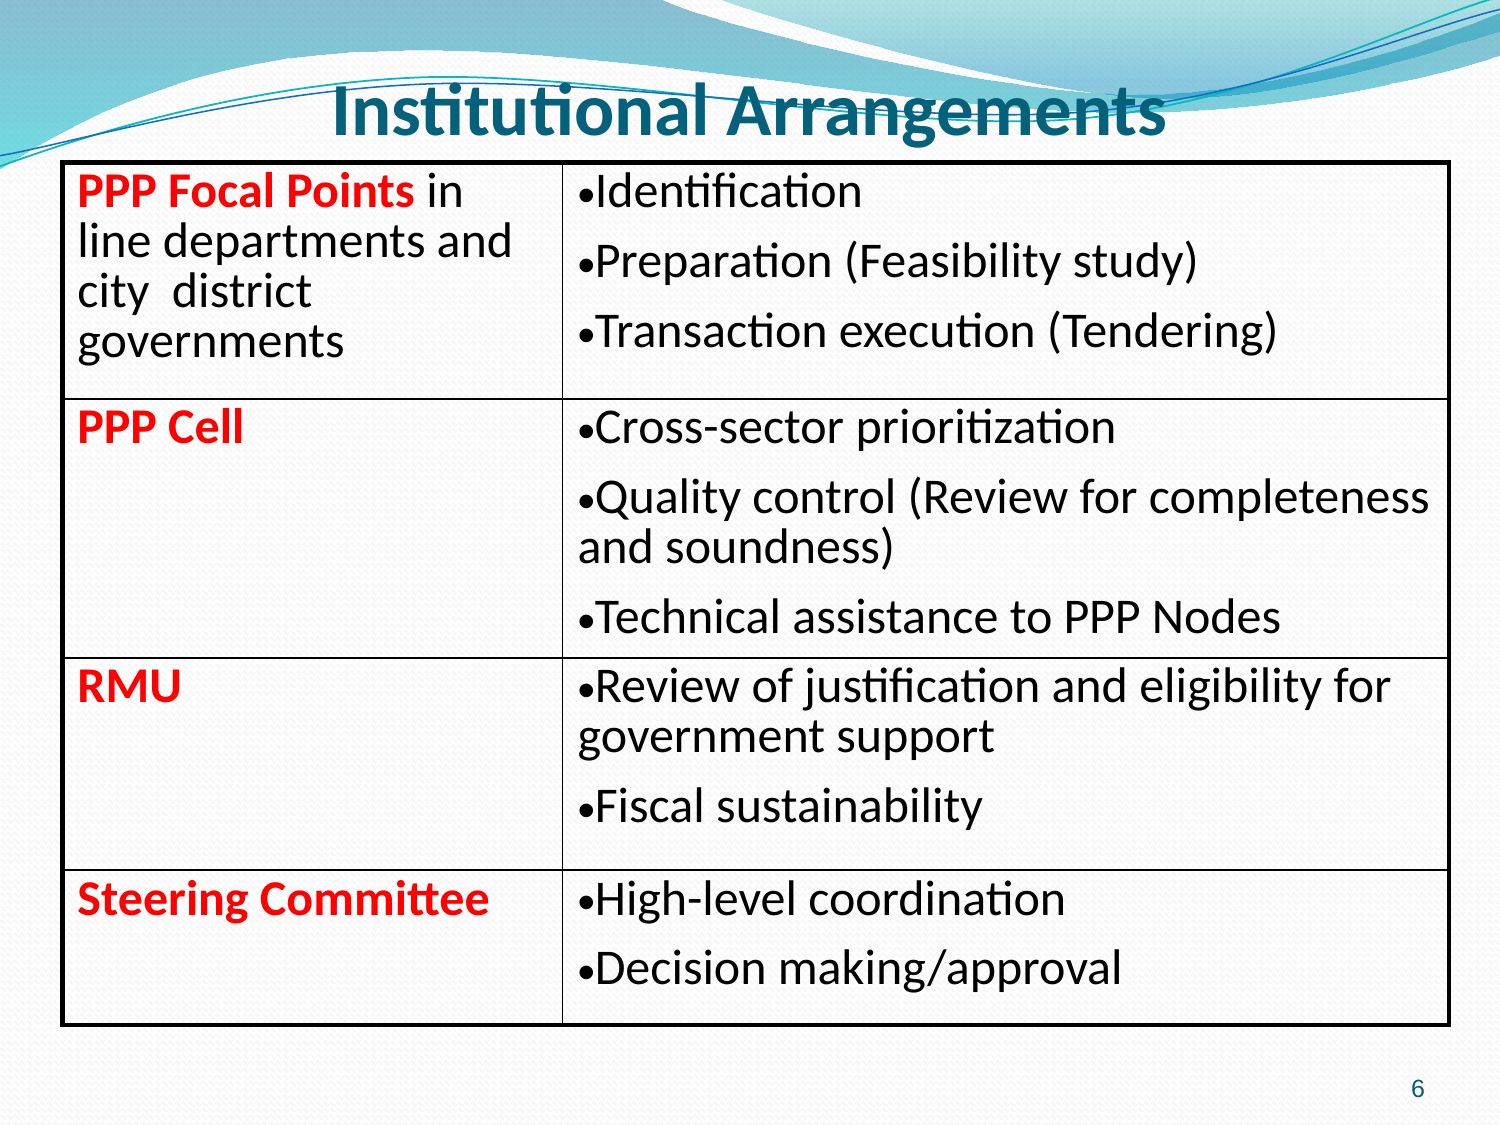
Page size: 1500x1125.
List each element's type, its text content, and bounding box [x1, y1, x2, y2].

table_cell Review of justification and eligibility for government support Fiscal sustainability [563, 659, 1447, 869]
table_header Identification Preparation (Feasibility study) Transaction execution (Tendering) [563, 165, 1447, 398]
table_cell High-level coordination Decision making/approval [563, 871, 1447, 1023]
slide_number 6 [1299, 1042, 1425, 1103]
table_header PPP Focal Points in line departments and city district governments [65, 165, 562, 398]
table_cell RMU [65, 659, 562, 869]
table_cell PPP Cell [65, 400, 562, 657]
title Institutional Arrangements [74, 49, 1426, 151]
table_cell Steering Committee [65, 871, 562, 1023]
table_cell Cross-sector prioritization Quality control (Review for completeness and soundness) Technical assistance to PPP Nodes [563, 400, 1447, 657]
